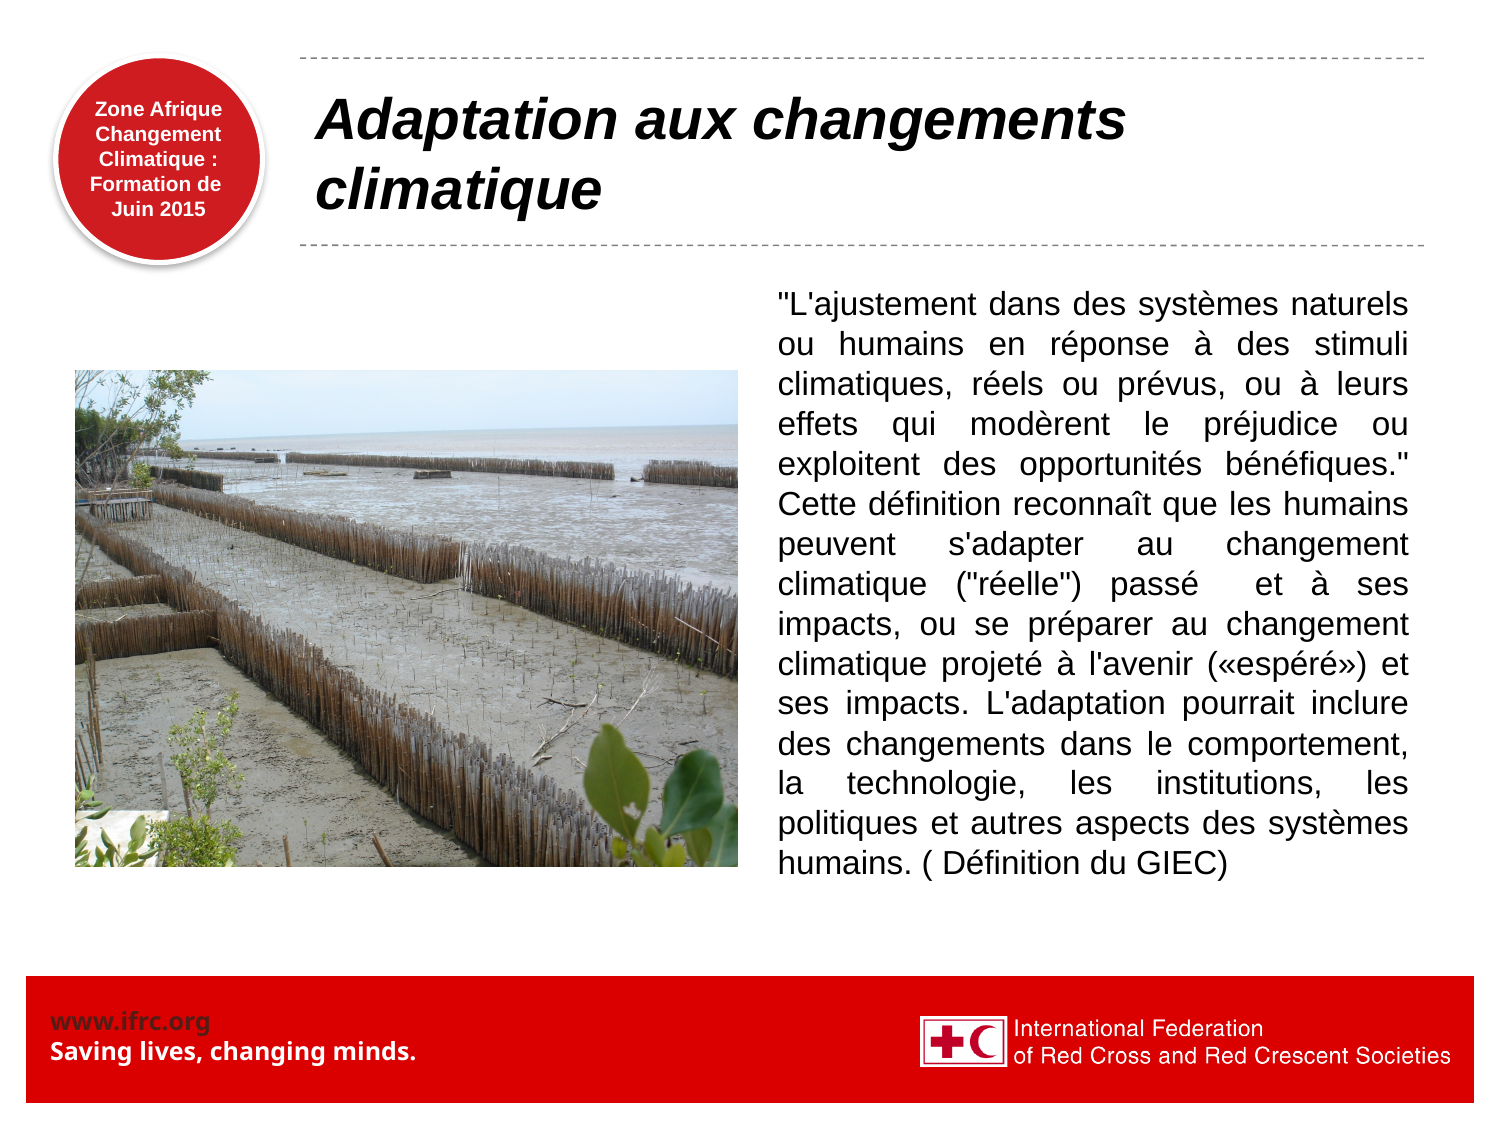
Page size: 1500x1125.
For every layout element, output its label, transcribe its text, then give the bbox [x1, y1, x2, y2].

picture [920, 1016, 1450, 1067]
title Adaptation aux changements climatique [299, 57, 1426, 246]
list "L'ajustement dans des systèmes naturels ou humains en réponse à des stimuli climatiques, réels ou prévus, ou à leurs effets qui modèrent le préjudice ou exploitent des opportunités bénéfiques." Cette définition reconnaît que les humains peuvent s'adapter au changement climatique ("réelle") passé et à ses impacts, ou se préparer au changement climatique projeté à l'avenir («espéré») et ses impacts. L'adaptation pourrait inclure des changements dans le comportement, la technologie, les institutions, les politiques et autres aspects des systèmes humains. ( Définition du GIEC) [762, 274, 1426, 963]
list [74, 370, 738, 868]
